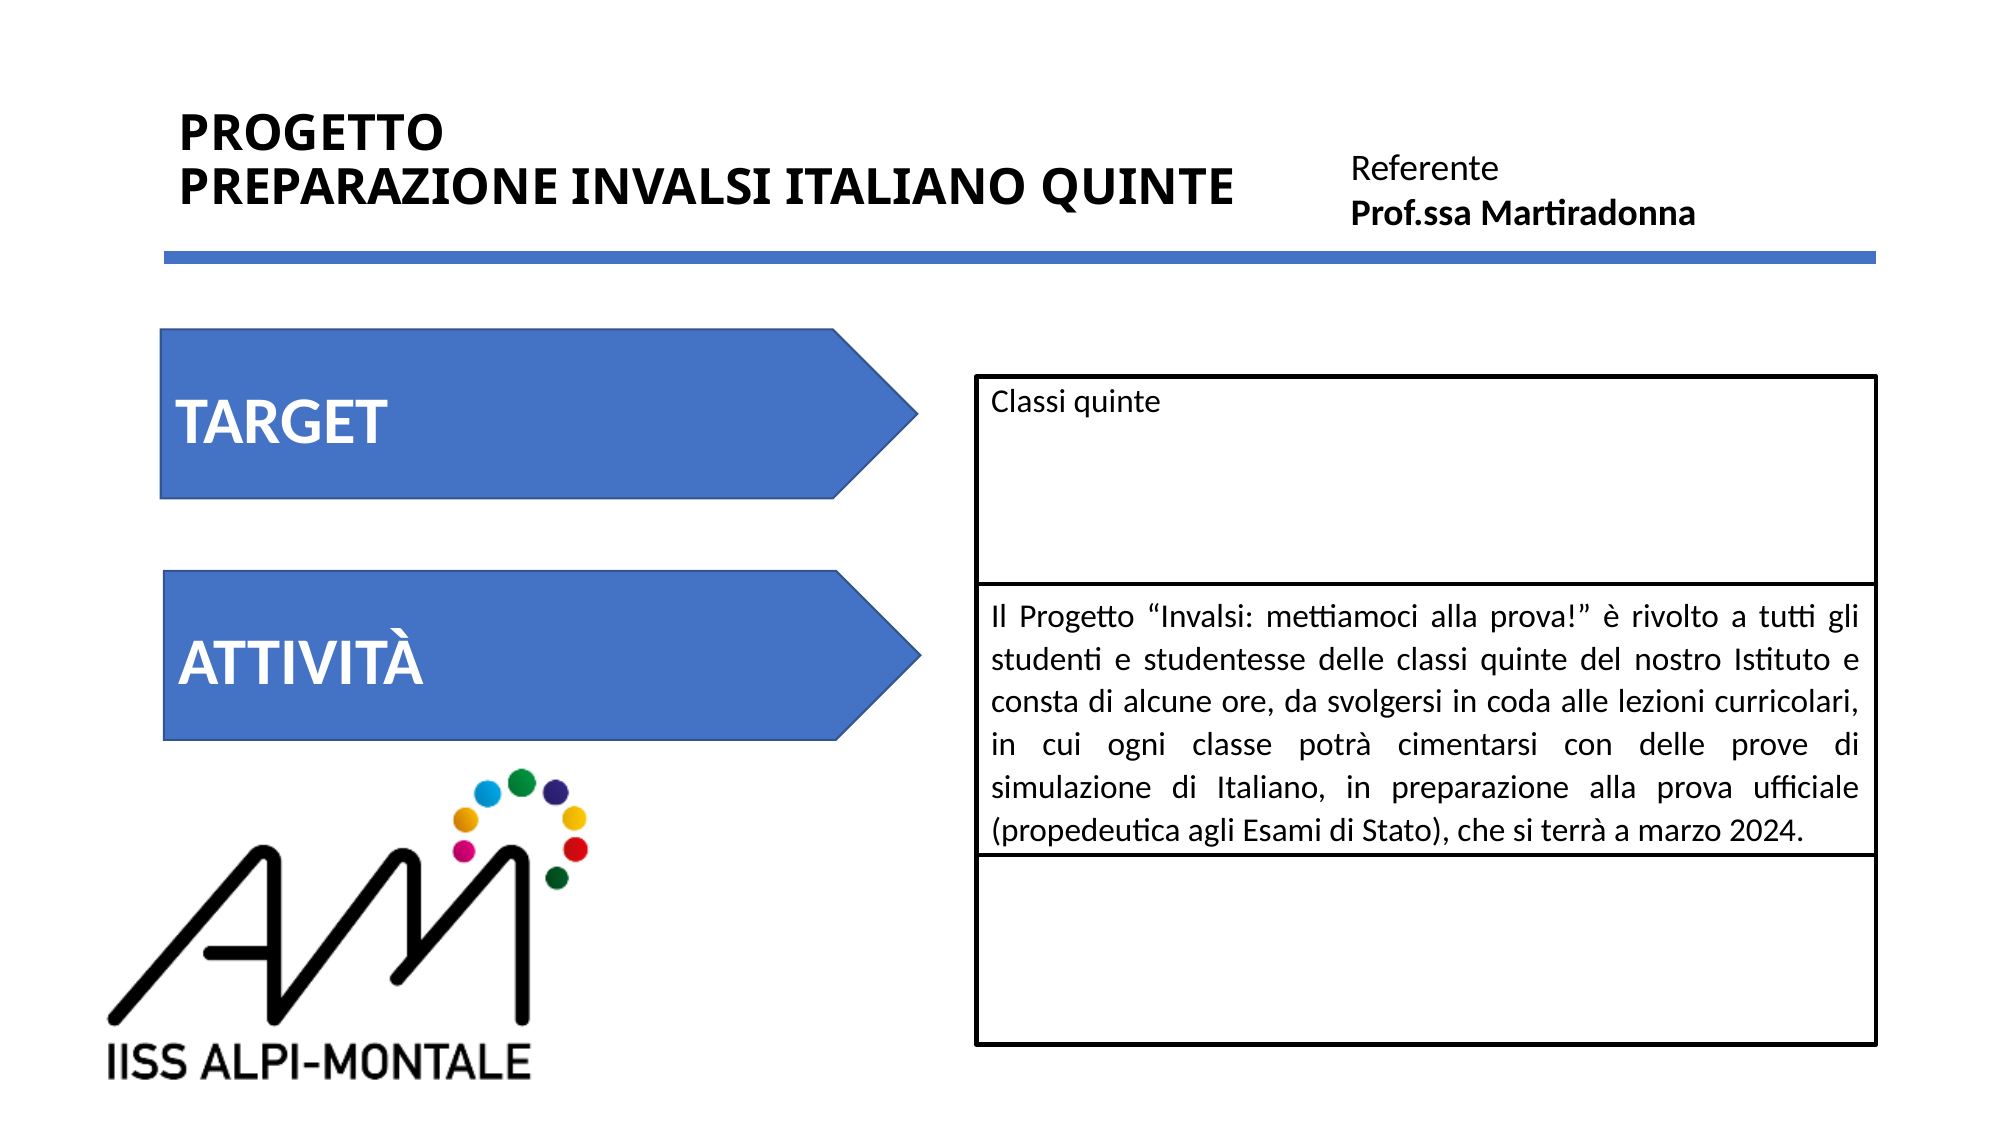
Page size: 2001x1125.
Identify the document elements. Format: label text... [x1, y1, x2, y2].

text_box ATTIVITÀ [162, 569, 922, 741]
subtitle Classi quinte [976, 376, 1877, 583]
subtitle Classi quinte [976, 856, 1877, 1045]
text_box Referente Prof.ssa Martiradonna [1336, 135, 1884, 241]
text_box TARGET [159, 328, 919, 500]
title PROGETTO PREPARAZIONE INVALSI ITALIANO QUINTE [163, 81, 1877, 223]
text_box Il Progetto “Invalsi: mettiamoci alla prova!” è rivolto a tutti gli studenti e studentesse delle classi quinte del nostro Istituto e consta di alcune ore, da svolgersi in coda alle lezioni curricolari, in cui ogni classe potrà cimentarsi con delle prove di simulazione di Italiano, in preparazione alla prova ufficiale (propedeutica agli Esami di Stato), che si terrà a marzo 2024. [976, 583, 1877, 856]
picture [9, 724, 678, 1125]
